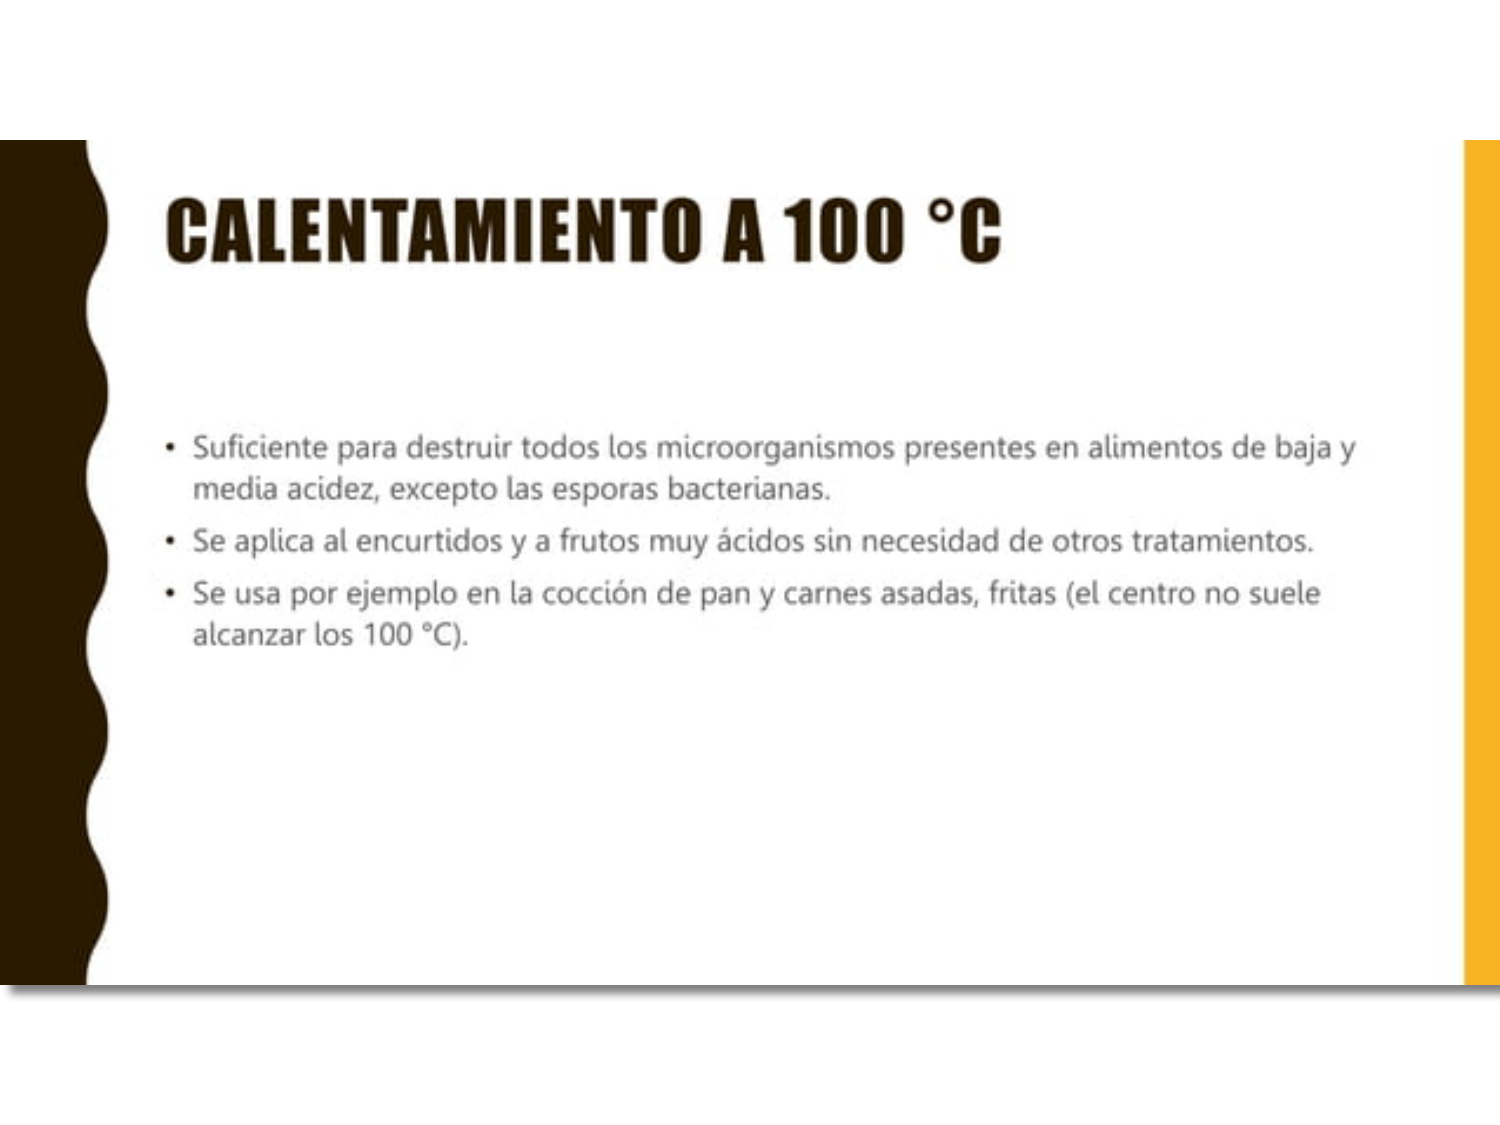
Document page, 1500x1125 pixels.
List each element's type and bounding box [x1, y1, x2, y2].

picture [0, 140, 1500, 985]
